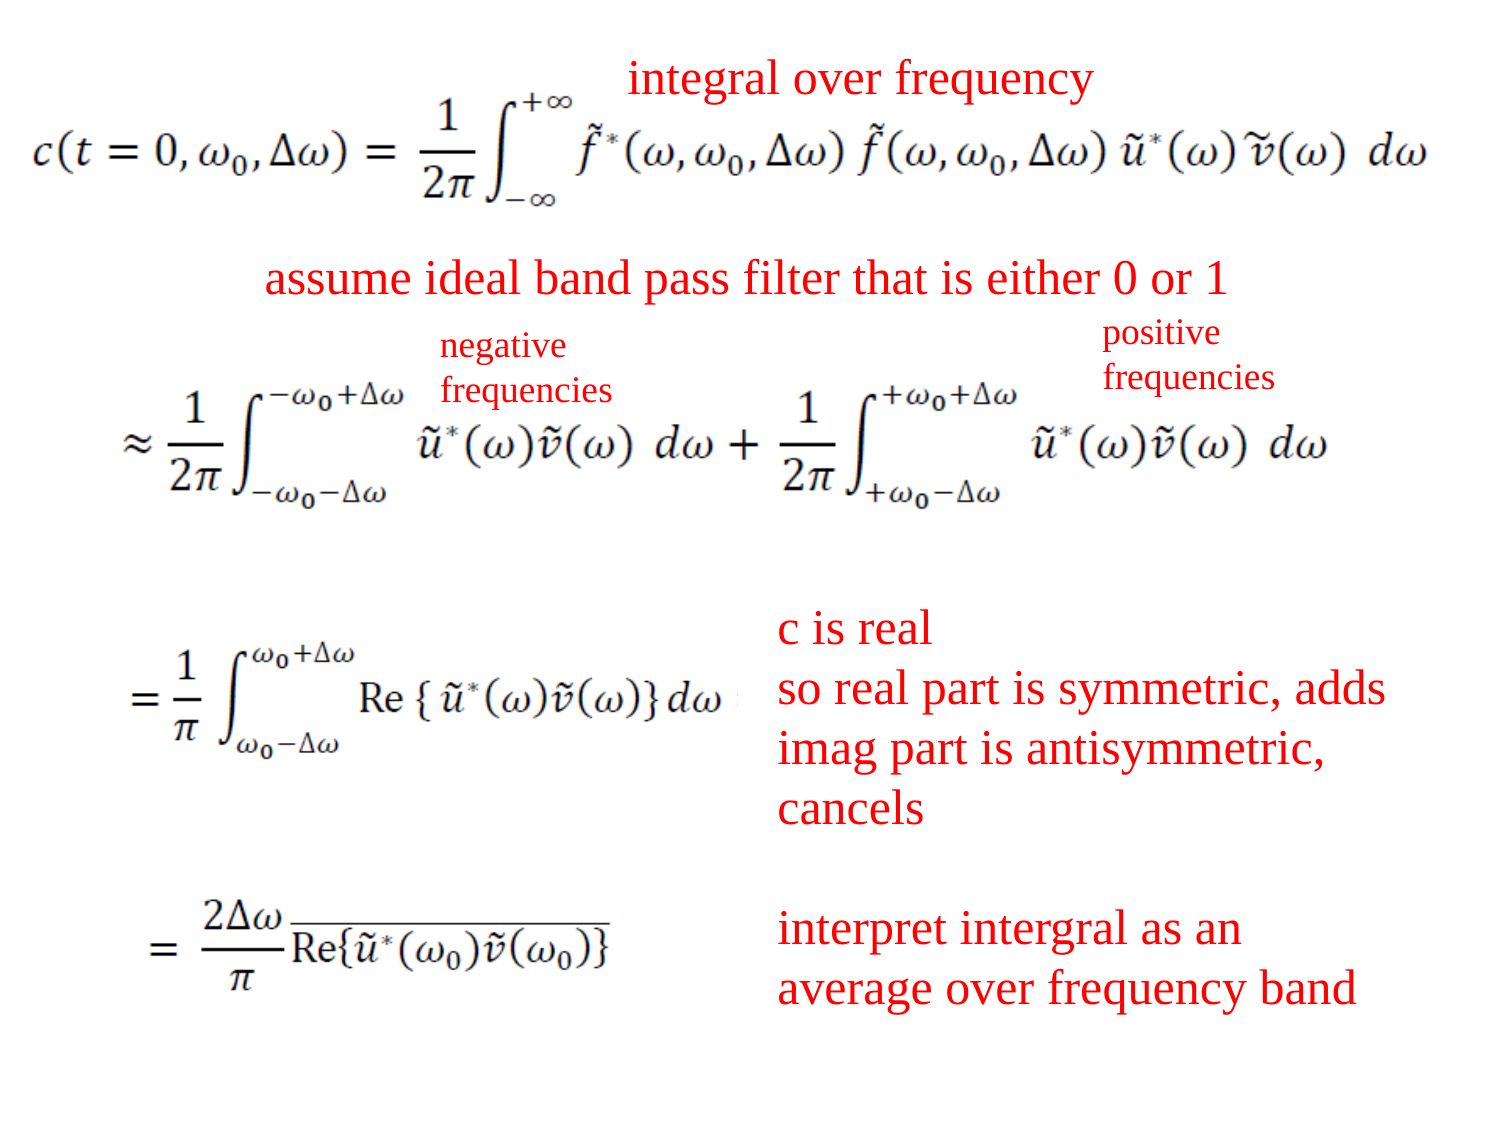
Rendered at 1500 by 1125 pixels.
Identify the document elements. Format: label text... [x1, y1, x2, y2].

text_box c is real so real part is symmetric, adds imag part is antisymmetric, cancels [762, 587, 1413, 843]
text_box assume ideal band pass filter that is either 0 or 1 [249, 272, 1388, 313]
text_box negative frequencies [425, 312, 675, 360]
picture [0, 362, 1473, 538]
text_box interpret intergral as an average over frequency band [791, 887, 1413, 1023]
picture [112, 624, 738, 813]
picture [137, 874, 788, 1063]
text_box positive frequencies [1087, 299, 1338, 360]
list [0, 37, 1473, 263]
